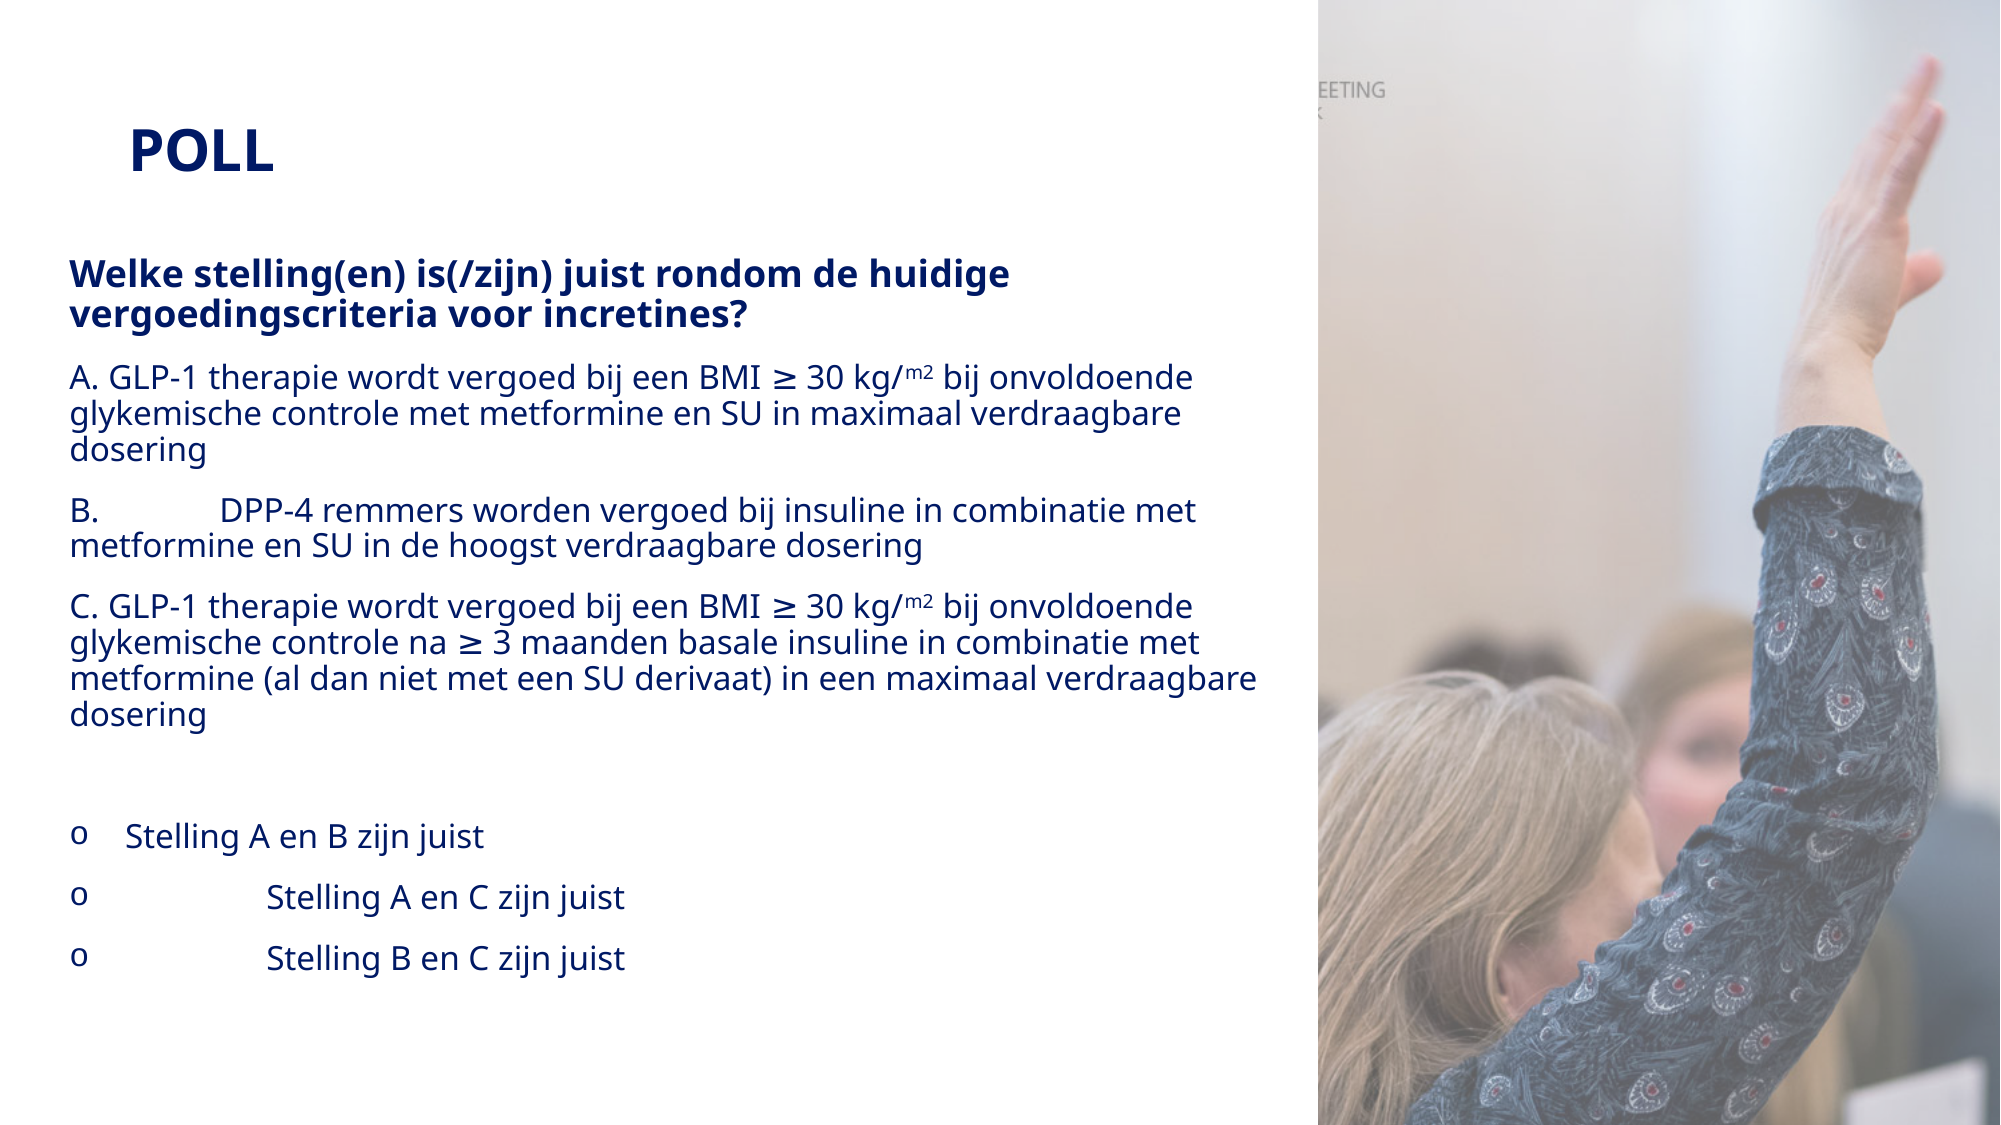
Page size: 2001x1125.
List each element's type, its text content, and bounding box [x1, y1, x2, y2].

title POLL [128, 112, 1260, 254]
list Welke stelling(en) is(/zijn) juist rondom de huidige vergoedingscriteria voor incretines? A. GLP-1 therapie wordt vergoed bij een BMI ≥ 30 kg/m2 bij onvoldoende glykemische controle met metformine en SU in maximaal verdraagbare dosering B. DPP-4 remmers worden vergoed bij insuline in combinatie met metformine en SU in de hoogst verdraagbare dosering C. GLP-1 therapie wordt vergoed bij een BMI ≥ 30 kg/m2 bij onvoldoende glykemische controle na ≥ 3 maanden basale insuline in combinatie met metformine (al dan niet met een SU derivaat) in een maximaal verdraagbare dosering Stelling A en B zijn juist Stelling A en C zijn juist Stelling B en C zijn juist [69, 254, 1260, 1019]
picture [1318, 0, 2000, 1125]
